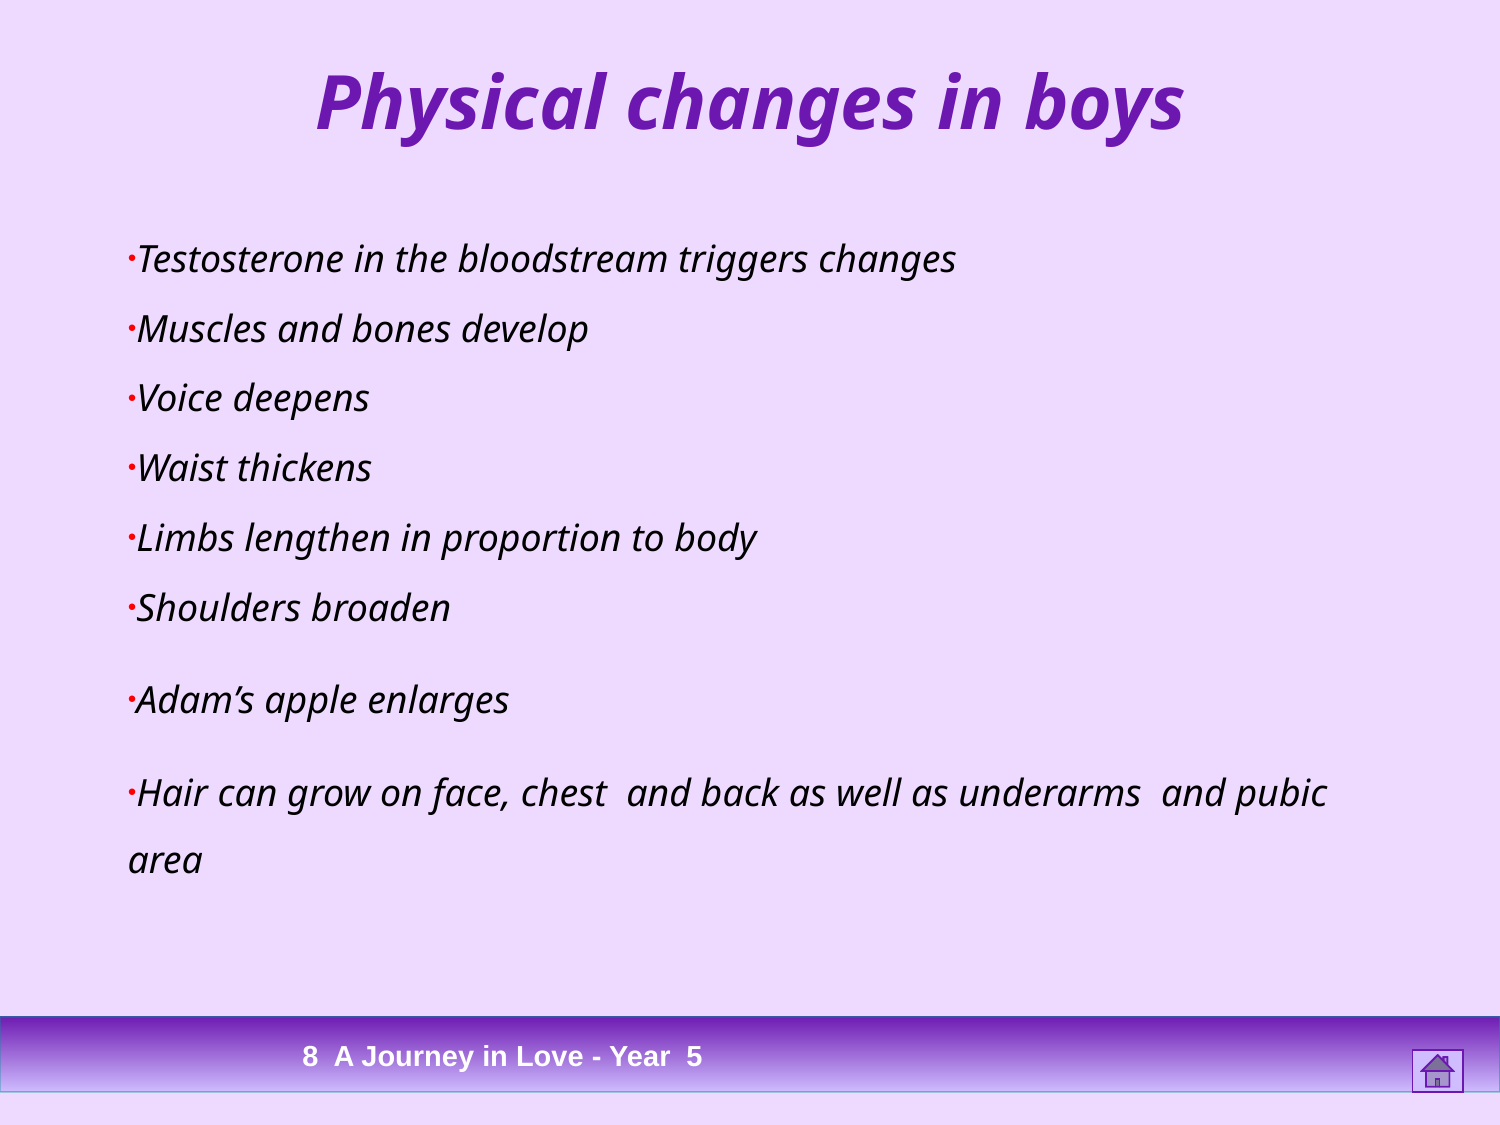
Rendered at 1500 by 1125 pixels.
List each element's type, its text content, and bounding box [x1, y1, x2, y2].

list Testosterone in the bloodstream triggers changes Muscles and bones develop Voice deepens Waist thickens Limbs lengthen in proportion to body Shoulders broaden Adam’s apple enlarges Hair can grow on face, chest and back as well as underarms and pubic area [112, 212, 1424, 930]
title Physical changes in boys [75, 37, 1427, 162]
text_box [0, 1016, 1500, 1093]
